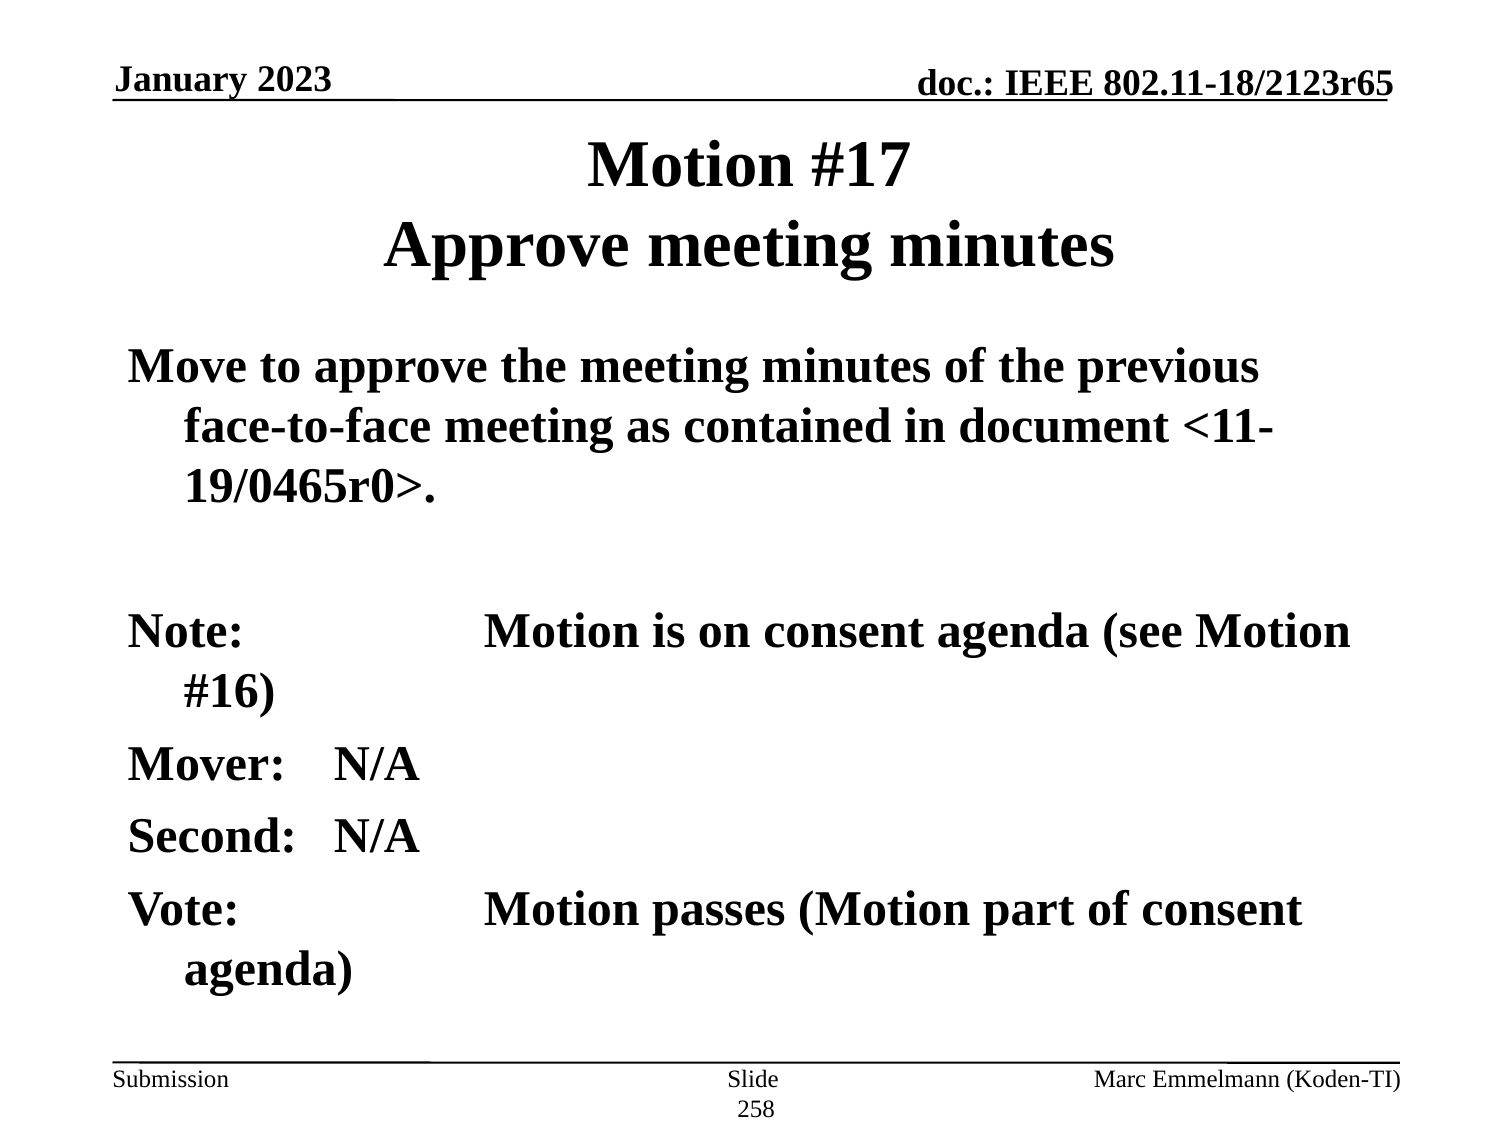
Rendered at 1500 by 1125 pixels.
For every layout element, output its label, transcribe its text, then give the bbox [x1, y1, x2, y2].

title Motion #17 Approve meeting minutes [112, 112, 1388, 288]
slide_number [114, 54, 423, 100]
list Move to approve the meeting minutes of the previous face-to-face meeting as contained in document <11-19/0465r0>. Note: Motion is on consent agenda (see Motion #16) Mover: N/A Second: N/A Vote: Motion passes (Motion part of consent agenda) [112, 324, 1388, 1000]
slide_number Slide 258 [712, 1061, 800, 1123]
footer Marc Emmelmann (Koden-TI) [878, 1061, 1402, 1093]
